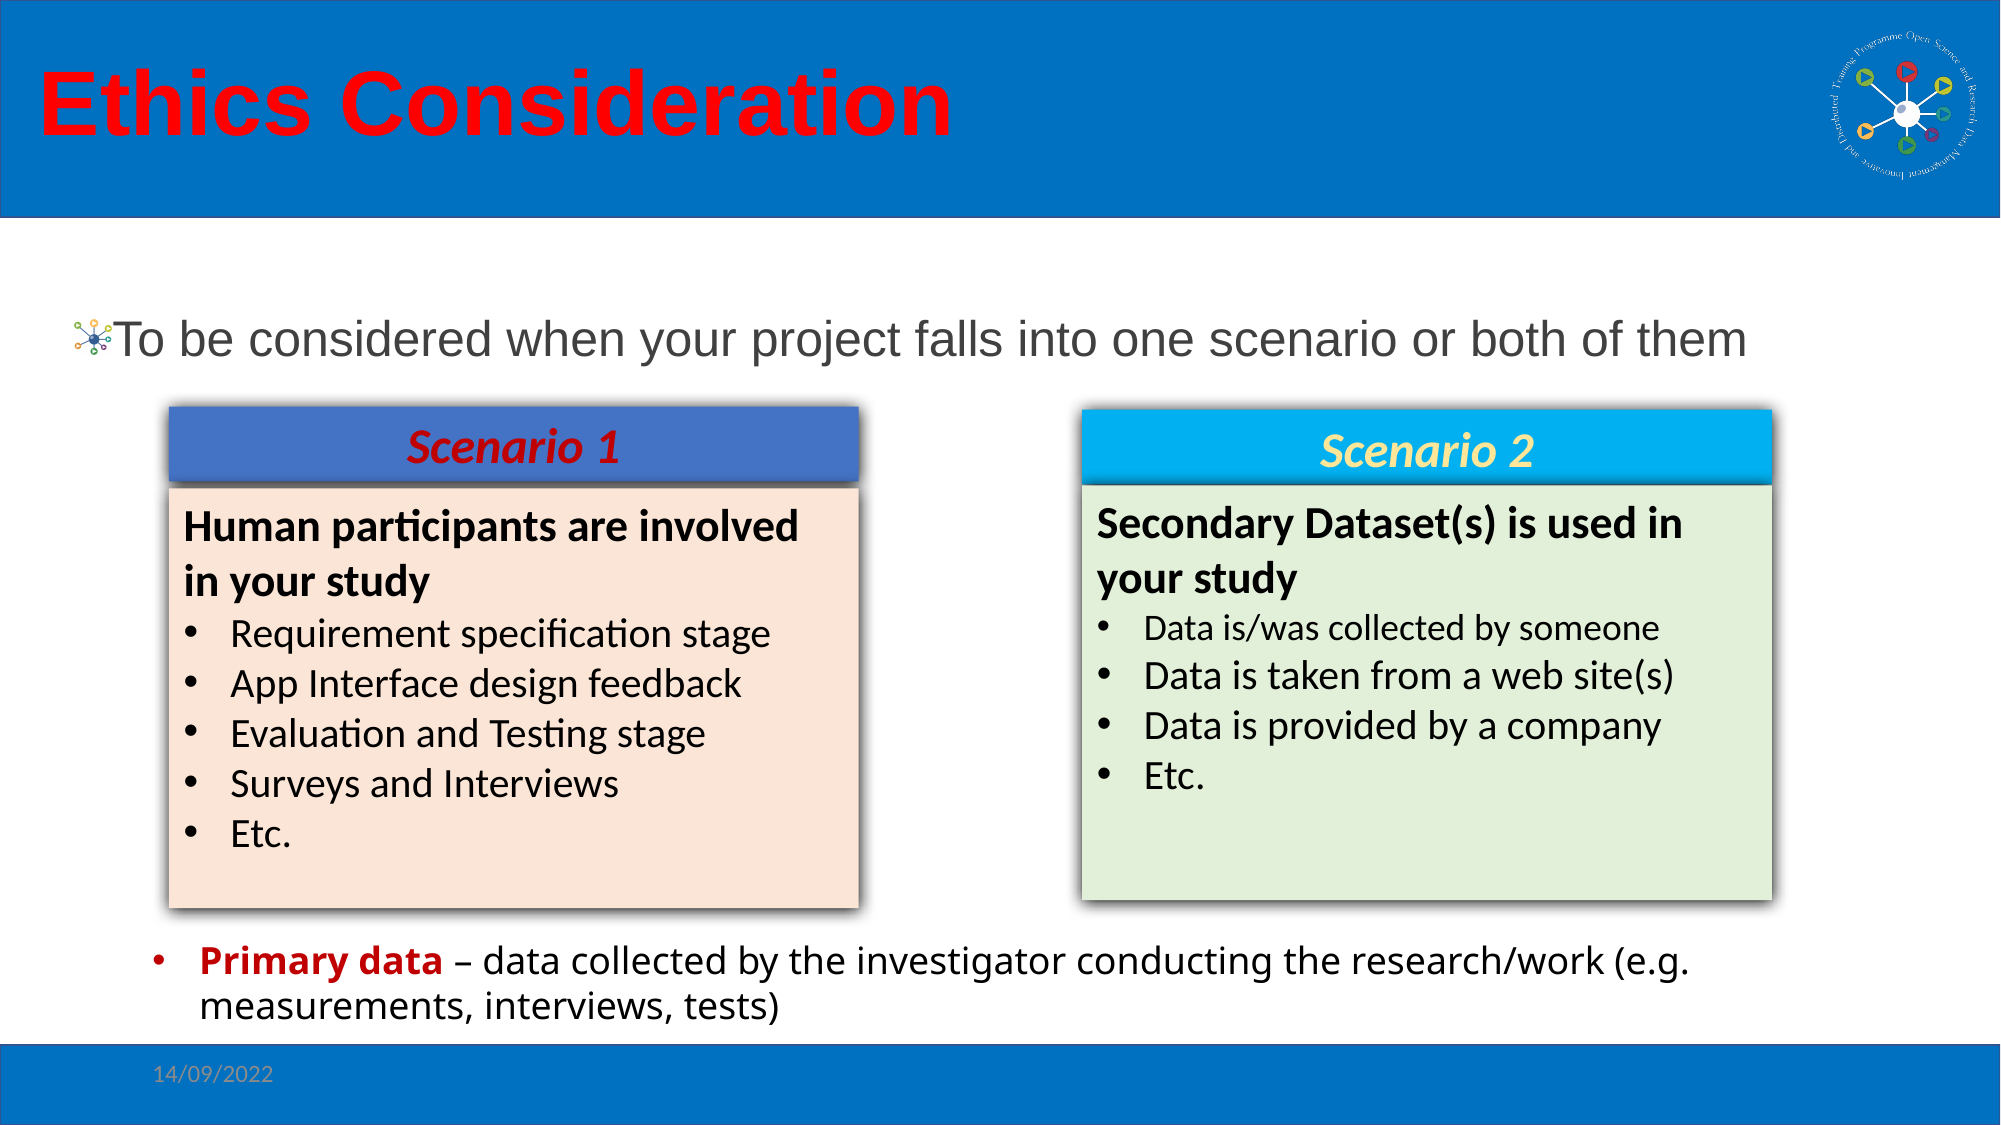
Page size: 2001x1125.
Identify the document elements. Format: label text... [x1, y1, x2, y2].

slide_number 40 [1412, 1042, 1863, 1103]
text_box Primary data – data collected by the investigator conducting the research/work (e.g. measurements, interviews, tests) [137, 929, 1749, 1035]
footer Ethical Issues related to data [662, 1042, 1338, 1103]
title Ethics Consideration [23, 0, 1819, 215]
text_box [168, 406, 859, 913]
picture [1830, 31, 1977, 180]
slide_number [137, 1042, 588, 1103]
list To be considered when your project falls into one scenario or both of them [59, 306, 1863, 434]
picture [74, 319, 110, 355]
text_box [1082, 409, 1772, 905]
